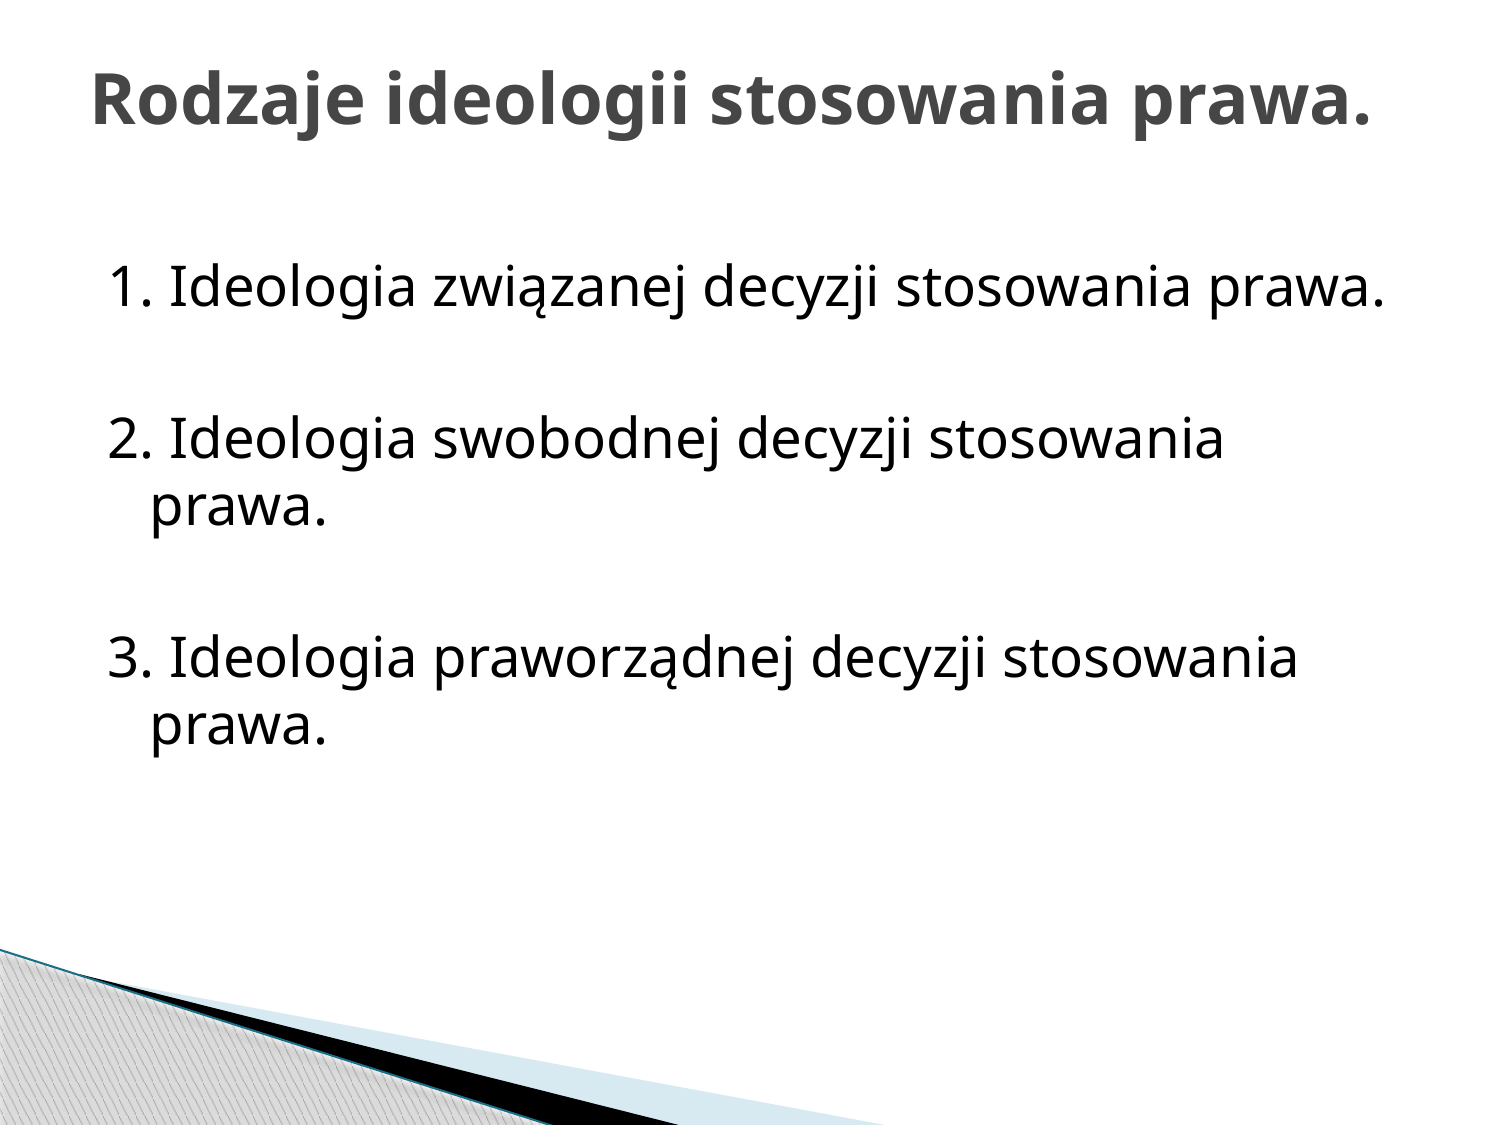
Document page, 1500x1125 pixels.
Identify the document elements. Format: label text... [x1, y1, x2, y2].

list 1. Ideologia związanej decyzji stosowania prawa. 2. Ideologia swobodnej decyzji stosowania prawa. 3. Ideologia praworządnej decyzji stosowania prawa. [75, 243, 1425, 986]
title Rodzaje ideologii stosowania prawa. [75, 45, 1425, 233]
